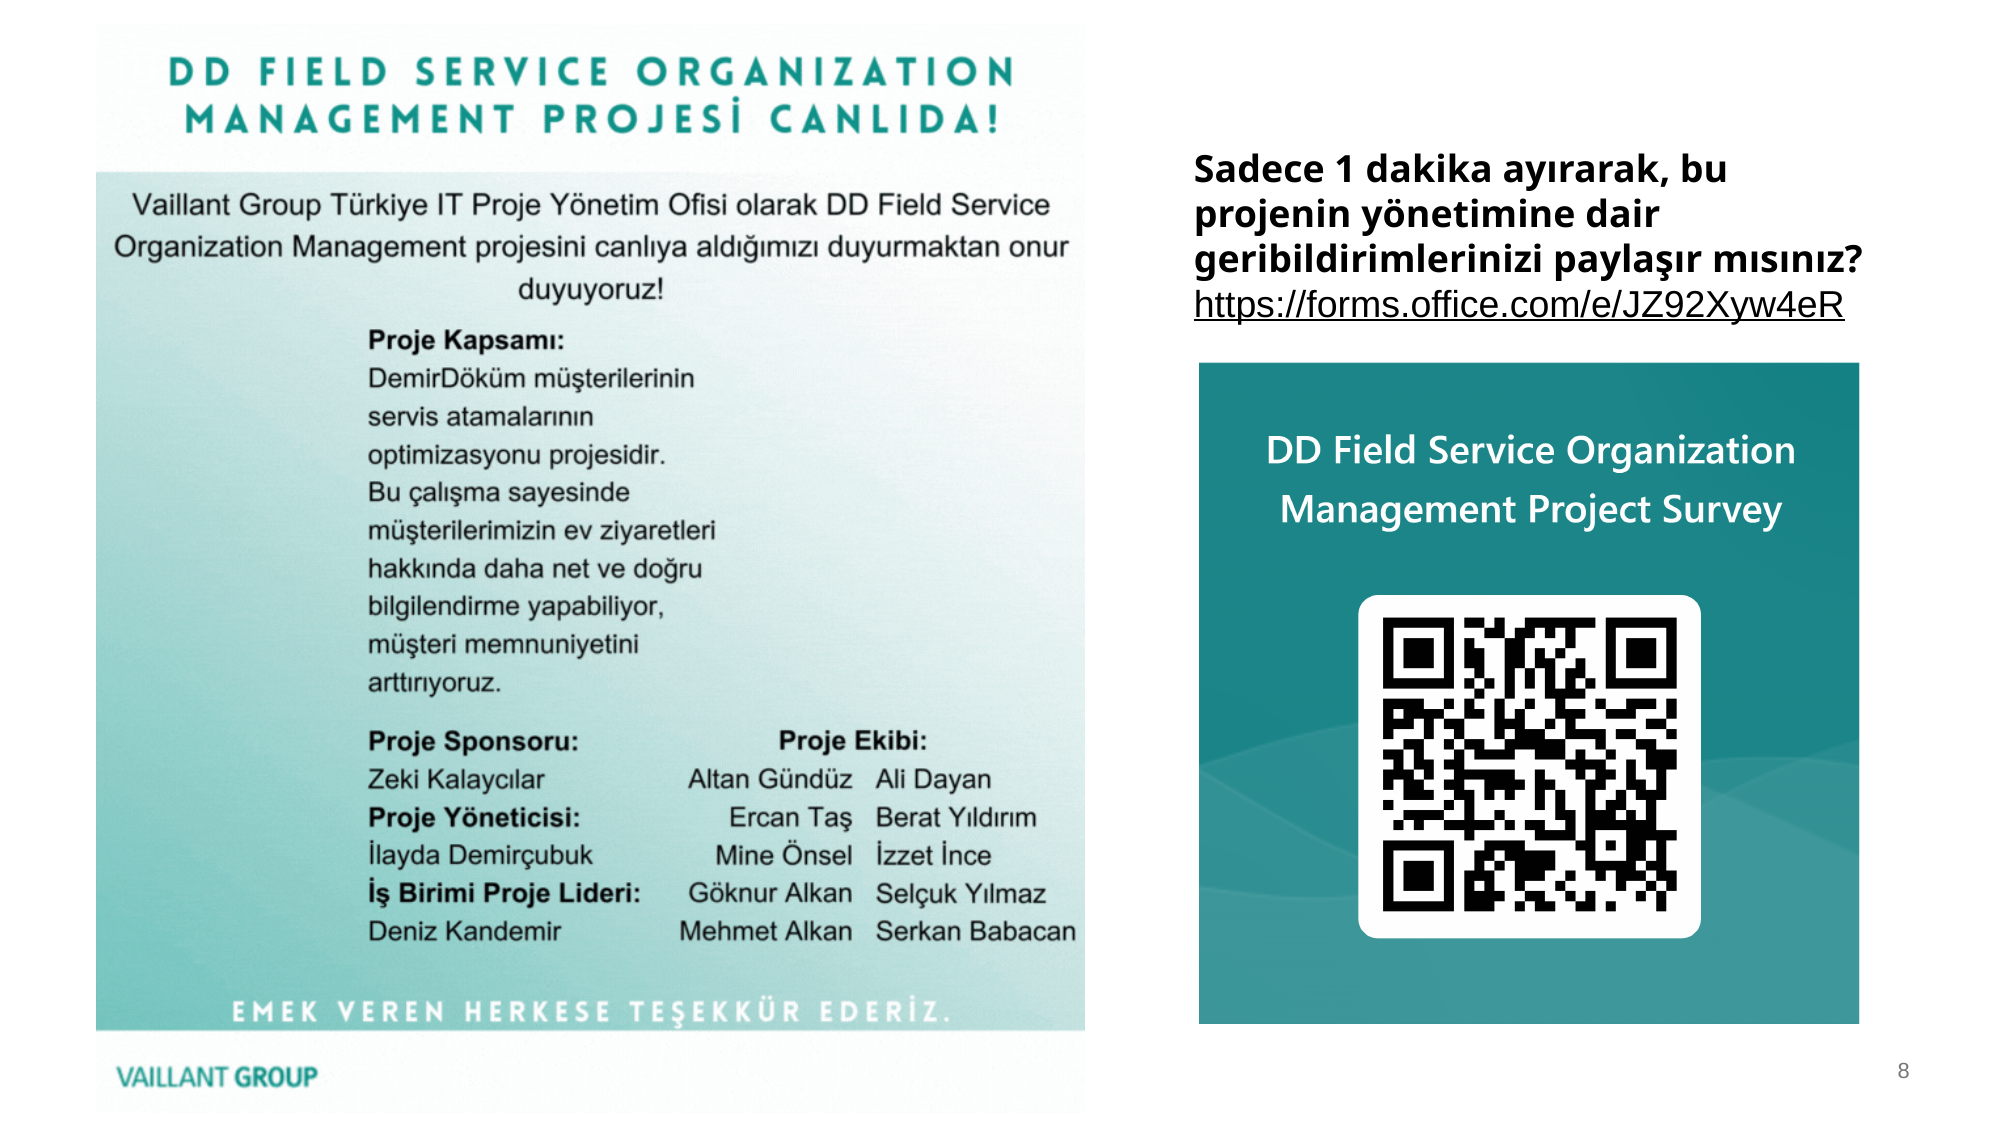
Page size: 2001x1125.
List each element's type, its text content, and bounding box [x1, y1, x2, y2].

picture [96, 24, 1085, 1113]
slide_number 8 [1897, 1040, 1994, 1100]
picture [1198, 362, 1860, 1024]
text_box Sadece 1 dakika ayırarak, bu projenin yönetimine dair geribildirimlerinizi paylaşır mısınız? https://forms.office.com/e/JZ92Xyw4eR [1179, 137, 1880, 333]
